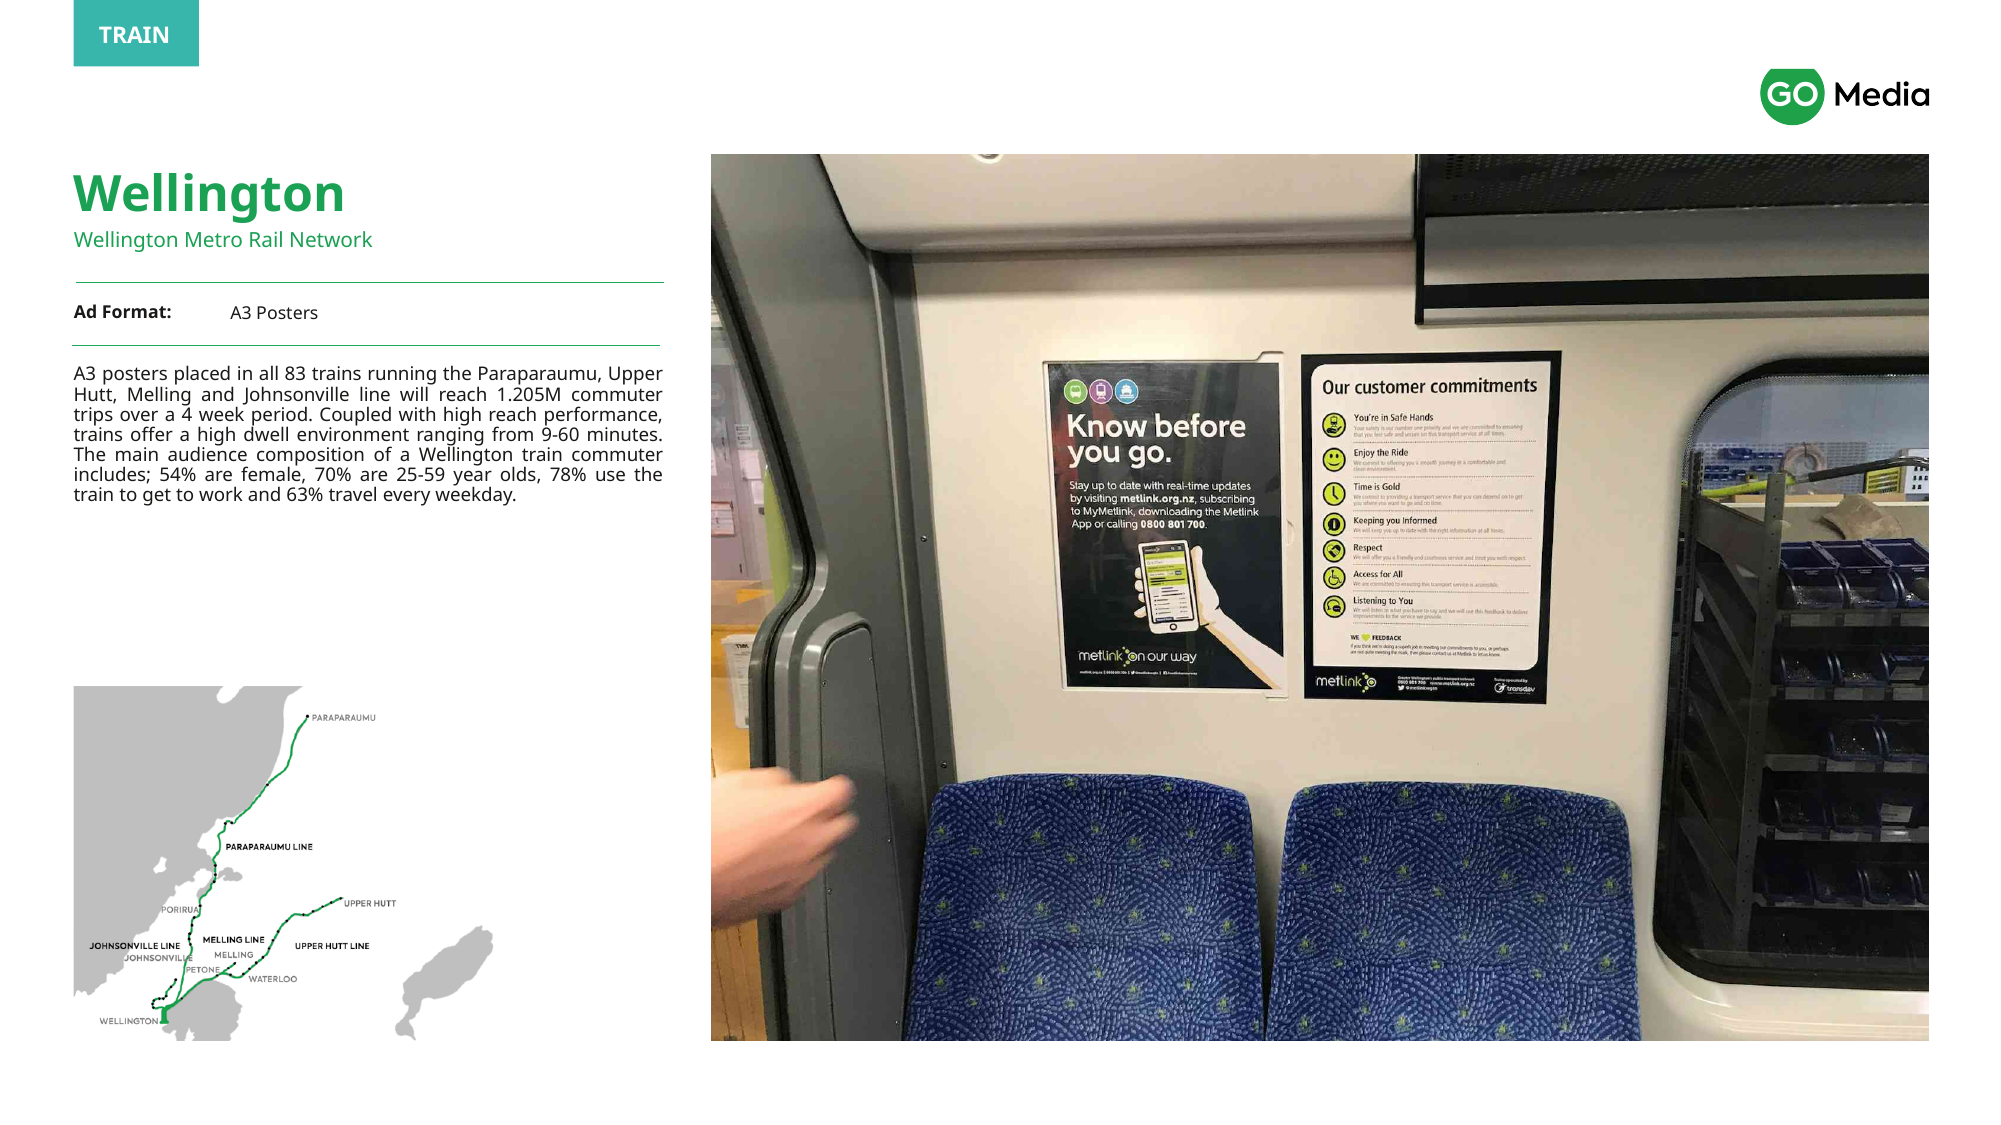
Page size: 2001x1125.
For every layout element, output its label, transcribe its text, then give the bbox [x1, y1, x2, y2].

picture [1745, 53, 1945, 141]
text_box [73, 0, 200, 67]
picture [73, 686, 665, 1041]
subtitle Wellington Metro Rail Network [59, 221, 664, 266]
text_box TRAIN [84, 13, 186, 56]
text_box Ad Format: [58, 295, 194, 339]
text_box A3 posters placed in all 83 trains running the Paraparaumu, Upper Hutt, Melling and Johnsonville line will reach 1.205M commuter trips over a 4 week period. Coupled with high reach performance, trains offer a high dwell environment ranging from 9-60 minutes. The main audience composition of a Wellington train commuter includes; 54% are female, 70% are 25-59 year olds, 78% use the train to get to work and 63% travel every weekday. [58, 357, 678, 553]
picture [711, 154, 1929, 1041]
text_box A3 Posters [215, 296, 678, 340]
title Wellington [59, 154, 664, 221]
